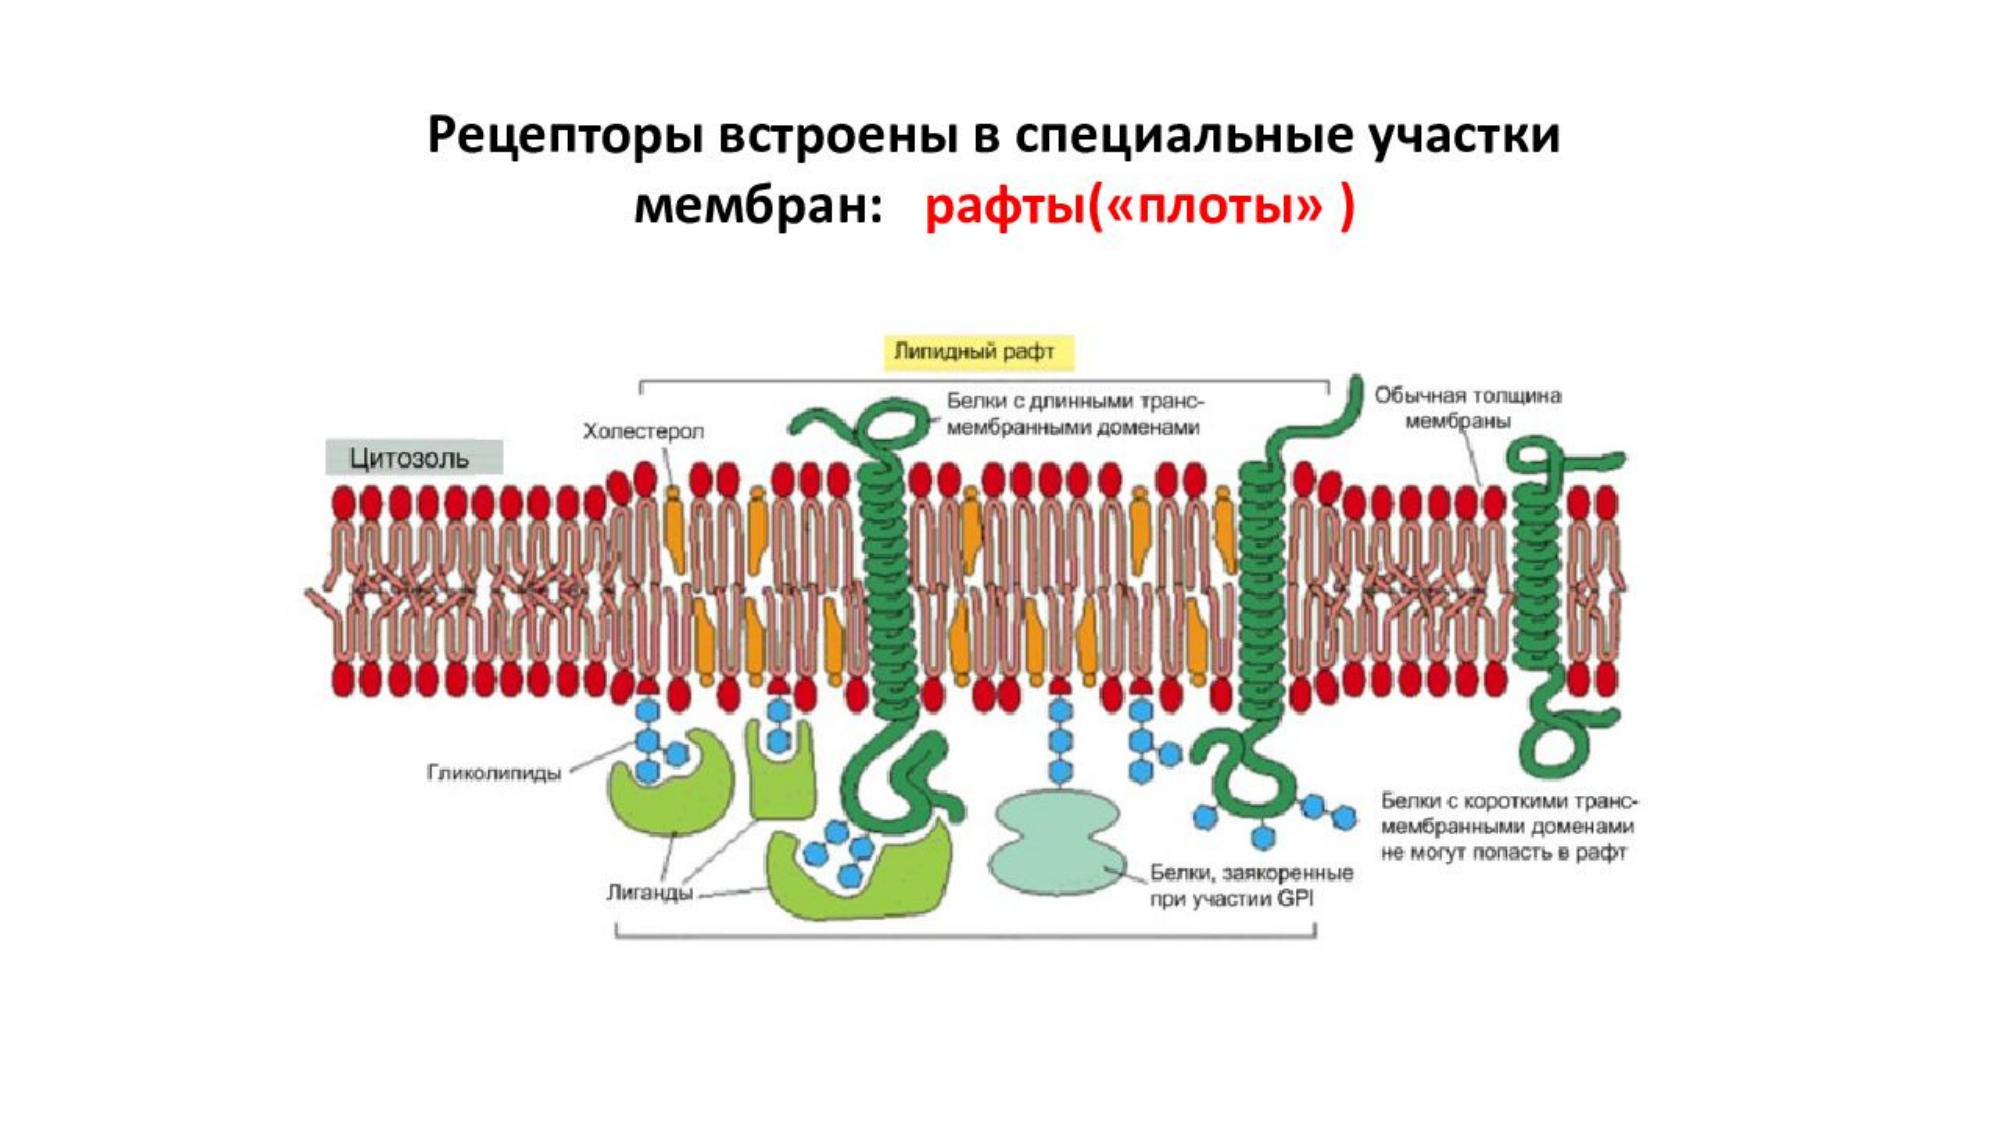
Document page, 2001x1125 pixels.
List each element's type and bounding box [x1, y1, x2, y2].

picture [249, 0, 1750, 1125]
